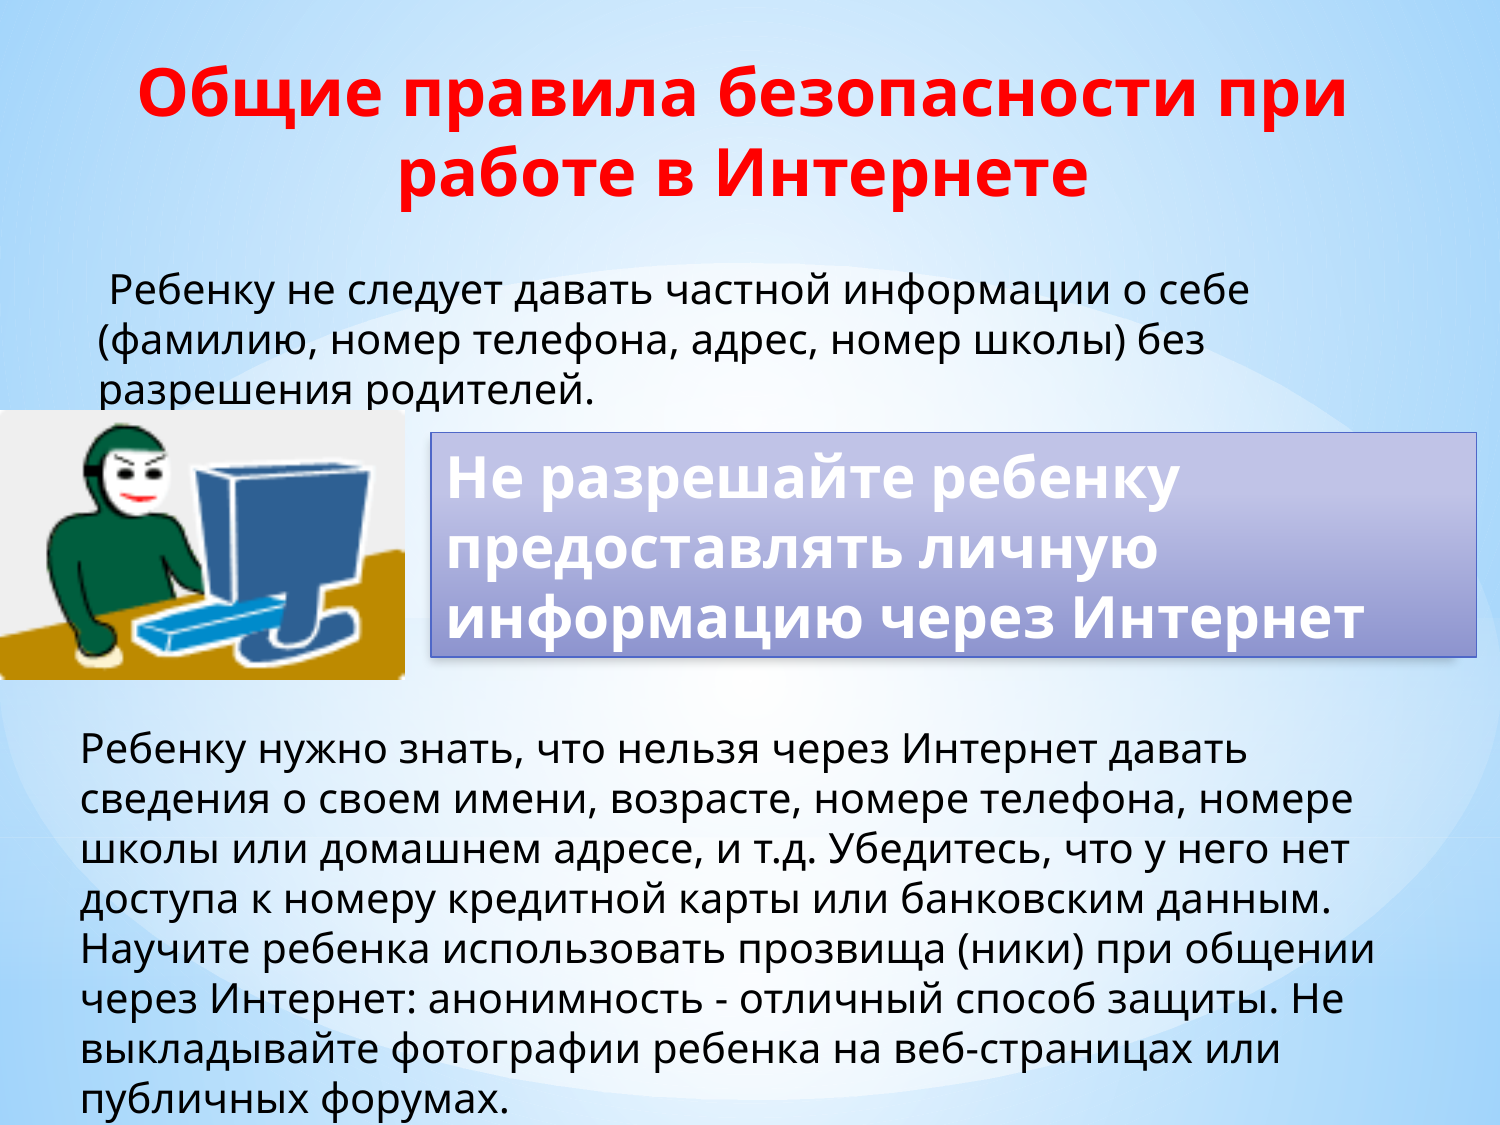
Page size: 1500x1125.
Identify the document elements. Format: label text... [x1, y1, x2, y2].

text_box Не разрешайте ребенку предоставлять личную информацию через Интернет [430, 432, 1477, 658]
text_box Ребенку нужно знать, что нельзя через Интернет давать сведения о своем имени, возрасте, номере телефона, номере школы или домашнем адресе, и т.д. Убедитесь, что у него нет доступа к номеру кредитной карты или банковским данным. Научите ребенка использовать прозвища (ники) при общении через Интернет: анонимность - отличный способ защиты. Не выкладывайте фотографии ребенка на веб-страницах или публичных форумах. [64, 714, 1441, 1125]
text_box Общие правила безопасности при работе в Интернете [46, 42, 1441, 231]
picture [0, 409, 405, 680]
list Ребенку не следует давать частной информации о себе (фамилию, номер телефона, адрес, номер школы) без разрешения родителей. [75, 255, 1477, 1038]
